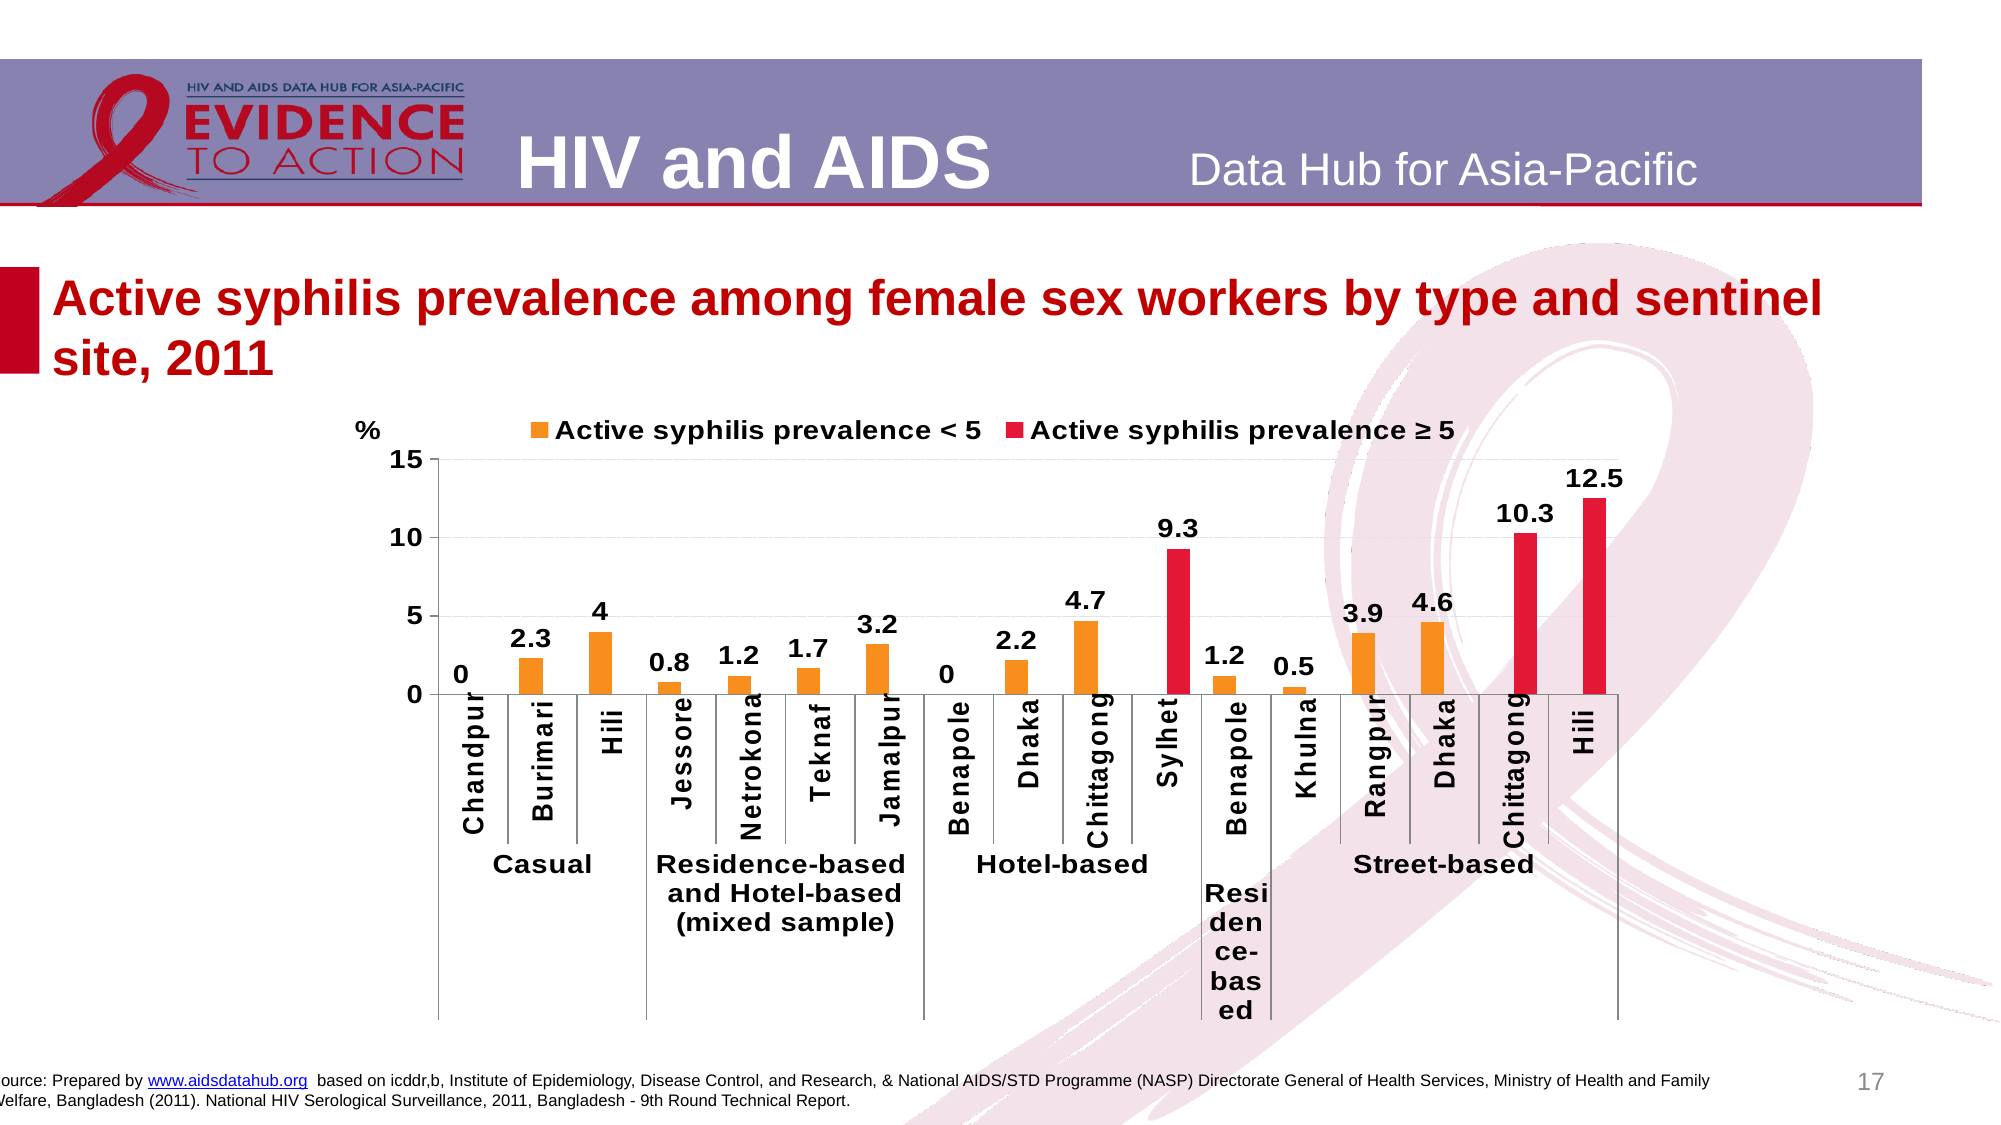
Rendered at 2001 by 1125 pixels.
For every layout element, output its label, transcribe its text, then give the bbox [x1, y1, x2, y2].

picture [706, 181, 2000, 1125]
slide_number 17 [1781, 1043, 1900, 1103]
title Active syphilis prevalence among female sex workers by type and sentinel site, 2011 [37, 257, 1875, 341]
chart [337, 399, 1651, 1026]
picture [11, 74, 469, 207]
text_box Source: Prepared by www.aidsdatahub.org based on icddr,b, Institute of Epidemiology, Disease Control, and Research, & National AIDS/STD Programme (NASP) Directorate General of Health Services, Ministry of Health and Family Welfare, Bangladesh (2011). National HIV Serological Surveillance, 2011, Bangladesh - 9th Round Technical Report. [0, 1062, 1750, 1118]
